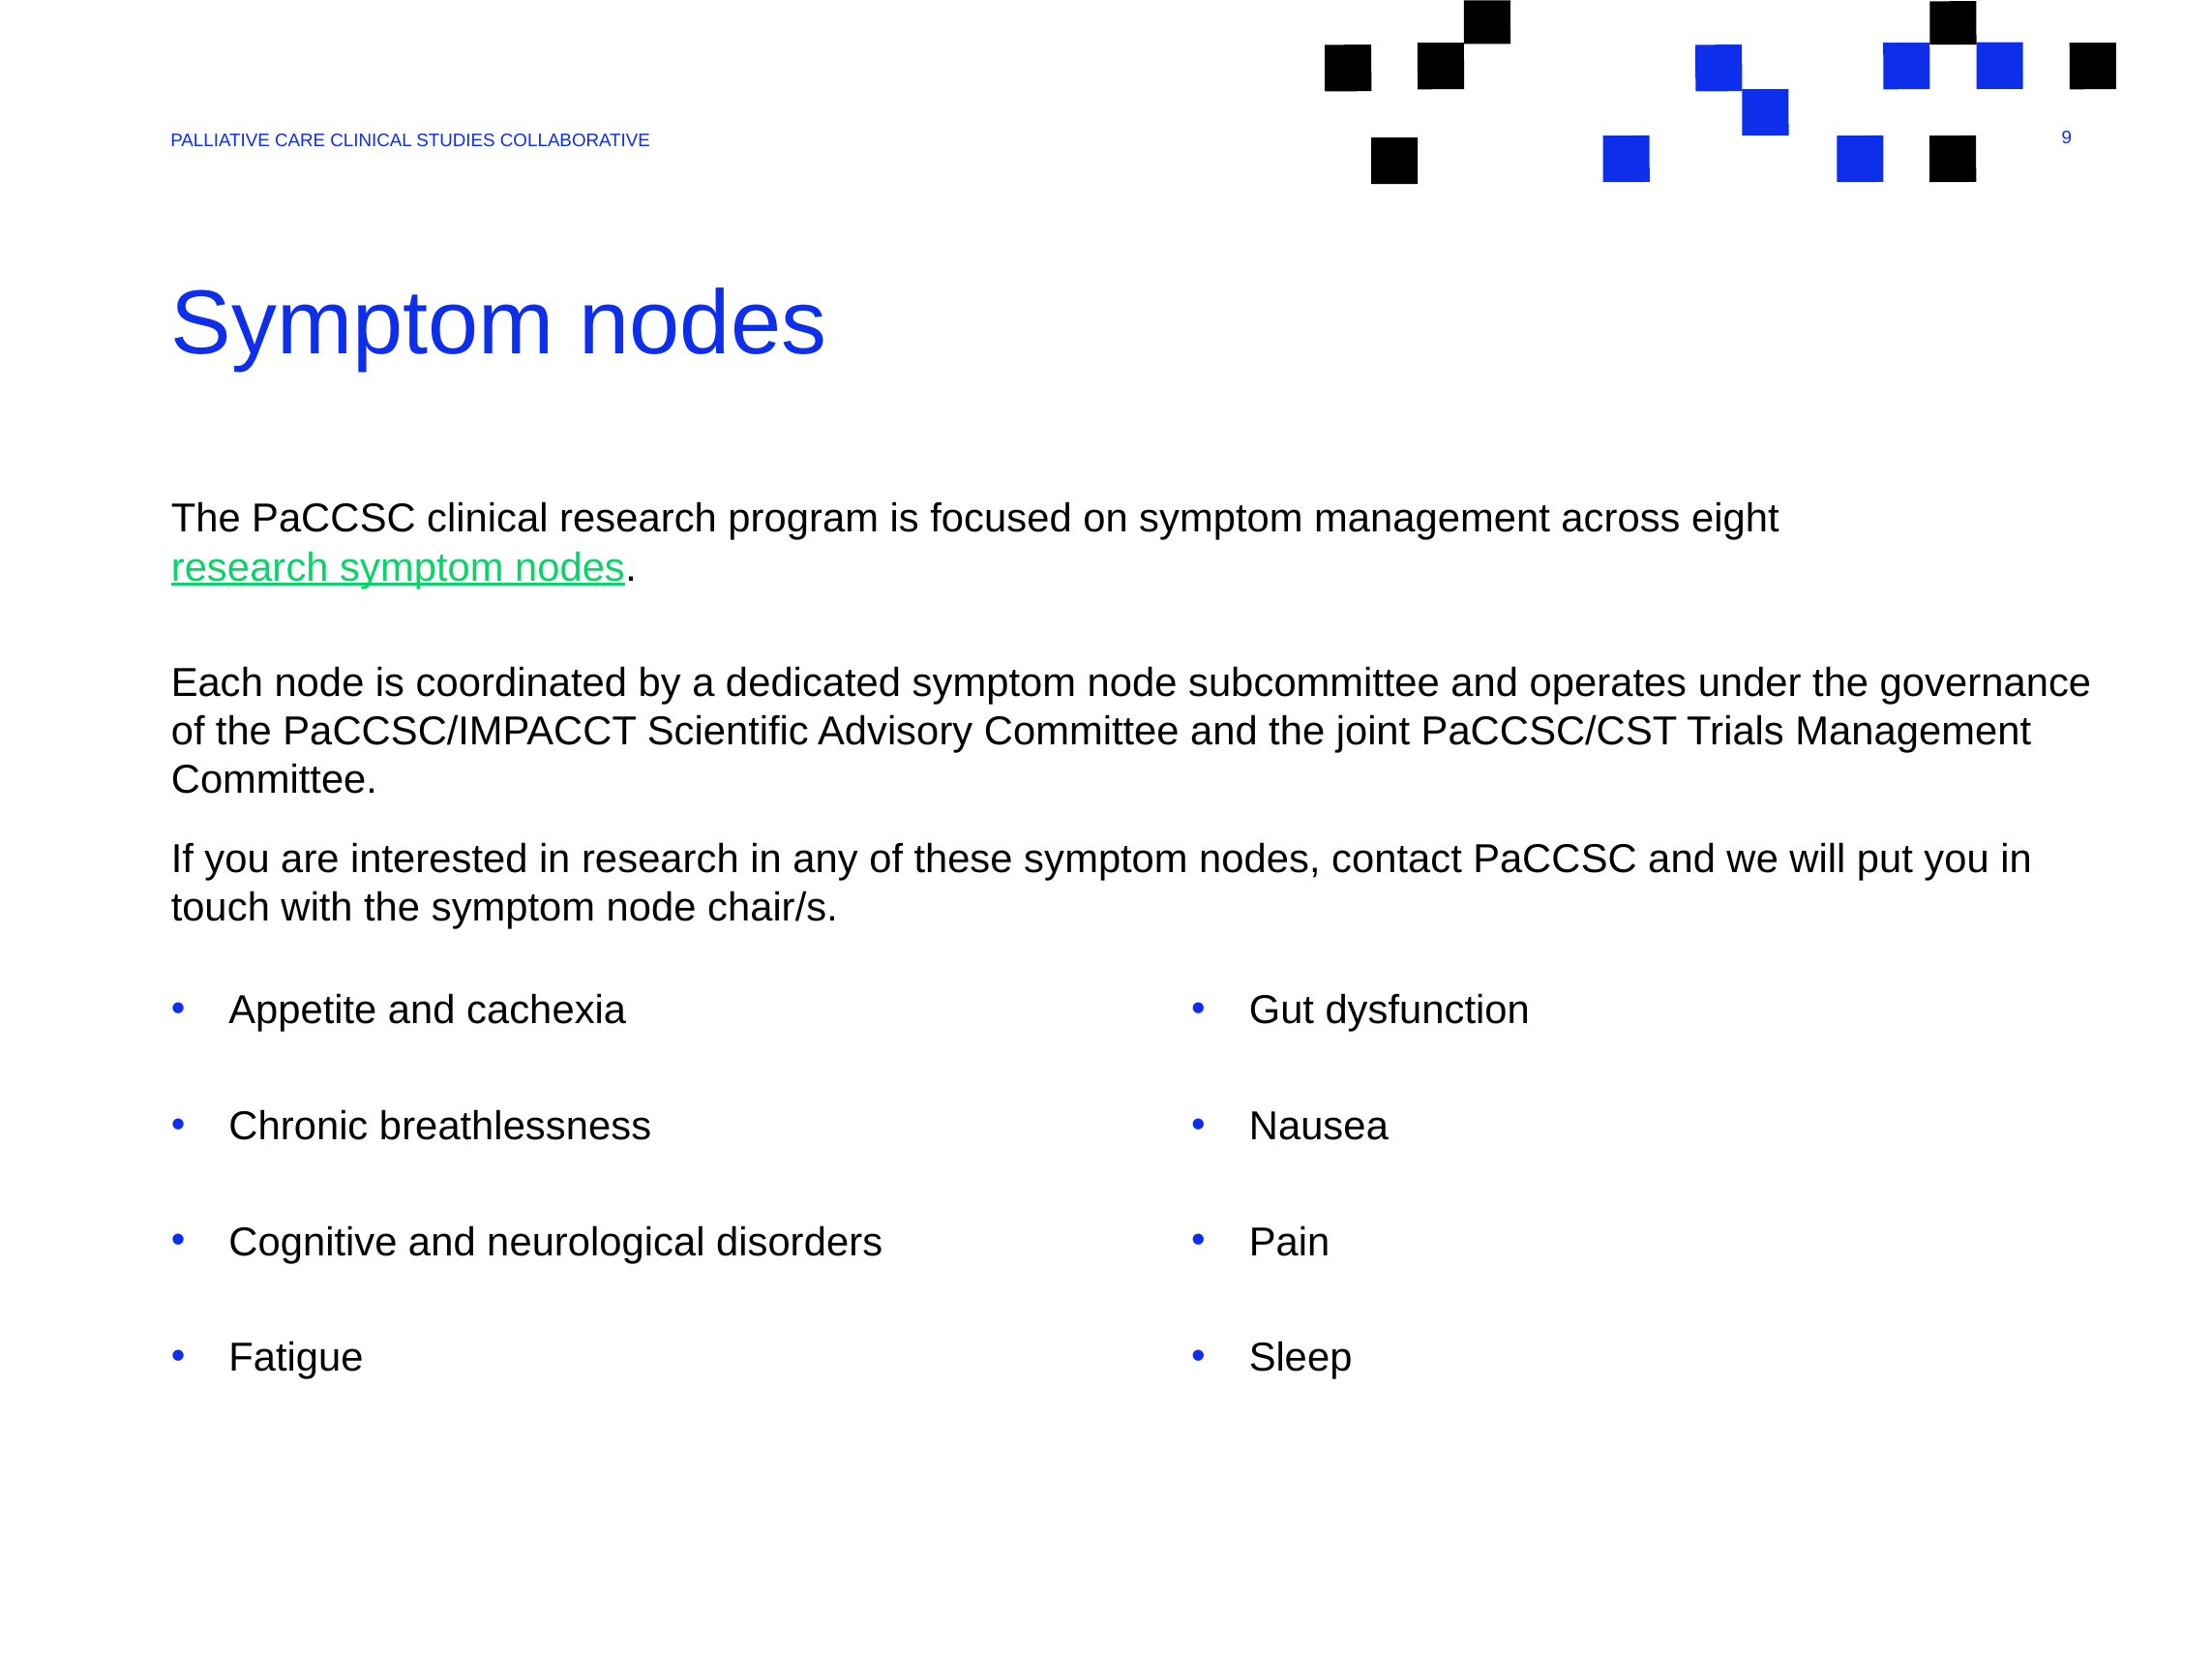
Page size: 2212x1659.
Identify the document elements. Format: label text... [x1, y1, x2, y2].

list Palliative care clinical studies collaborative [170, 107, 1151, 174]
list The PaCCSC clinical research program is focused on symptom management across eight research symptom nodes. Each node is coordinated by a dedicated symptom node subcommittee and operates under the governance of the PaCCSC/IMPACCT Scientific Advisory Committee and the joint PaCCSC/CST Trials Management Committee. If you are interested in research in any of these symptom nodes, contact PaCCSC and we will put you in touch with the symptom node chair/s. [170, 492, 2098, 865]
text_box Appetite and cachexia Chronic breathlessness Cognitive and neurological disorders Fatigue Gut dysfunction Nausea Pain Sleep [170, 983, 2098, 1514]
title Symptom nodes [170, 267, 1120, 492]
